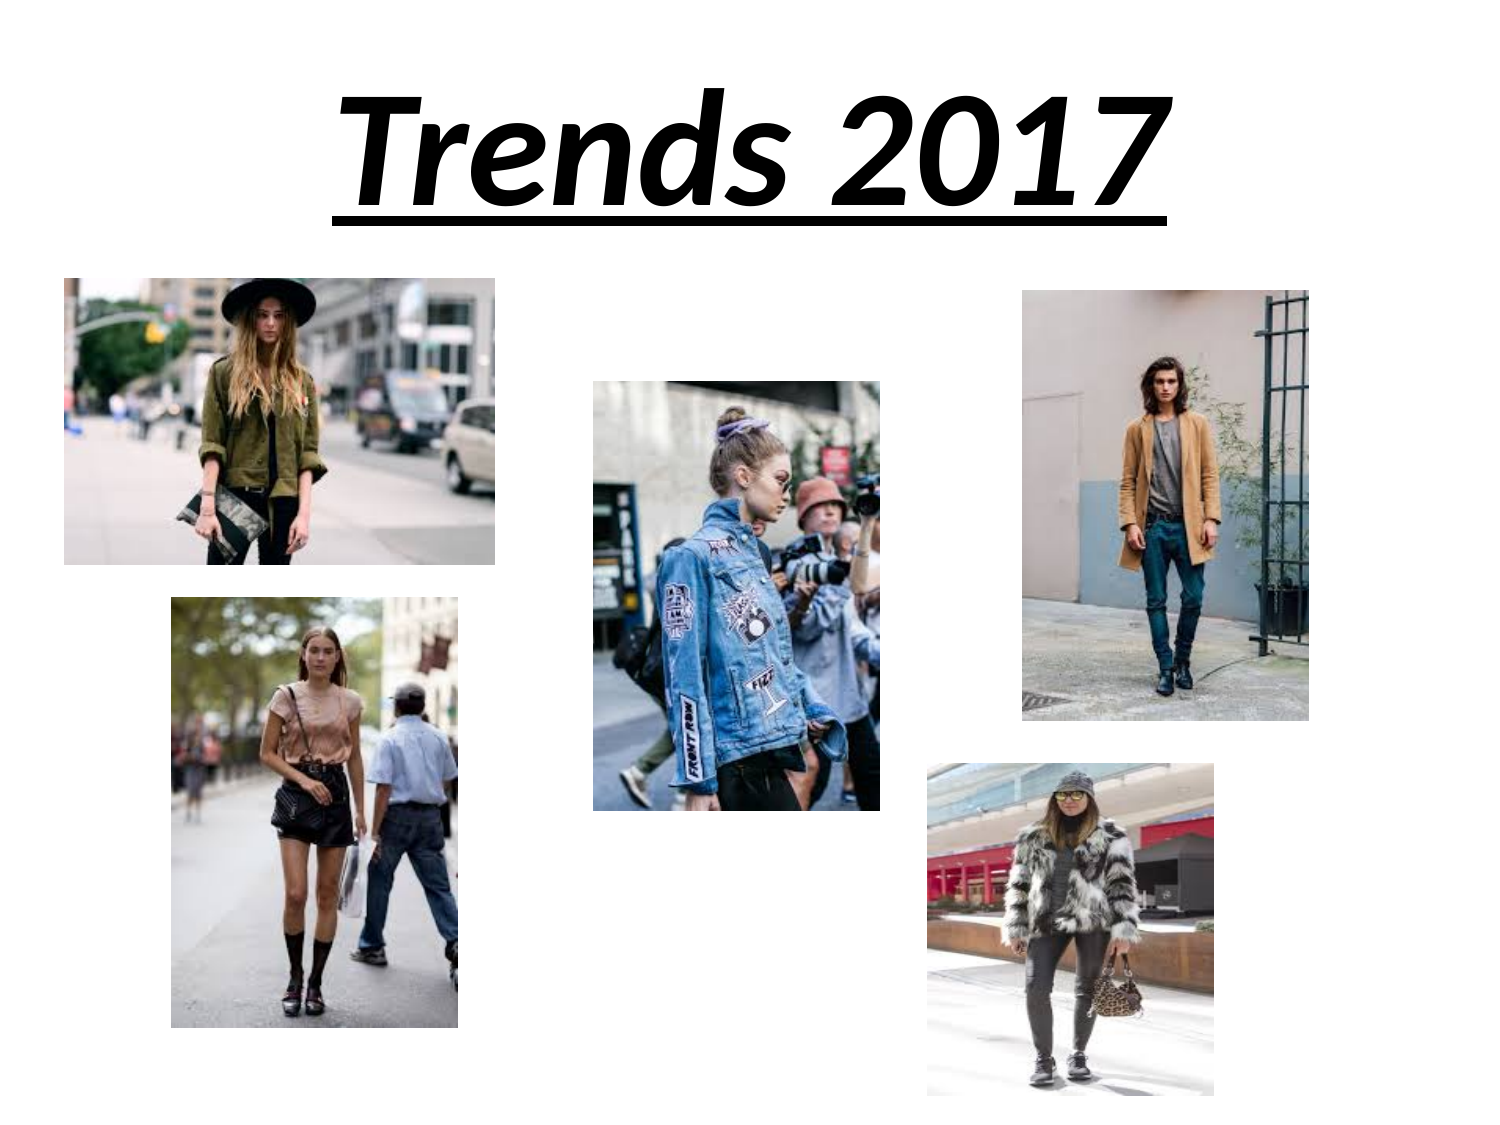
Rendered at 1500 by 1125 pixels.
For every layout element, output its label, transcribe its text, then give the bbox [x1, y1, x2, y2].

picture [170, 597, 458, 1028]
picture [593, 381, 881, 812]
picture [926, 763, 1214, 1096]
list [64, 278, 495, 566]
title Trends 2017 [75, 45, 1425, 233]
picture [1022, 290, 1309, 721]
